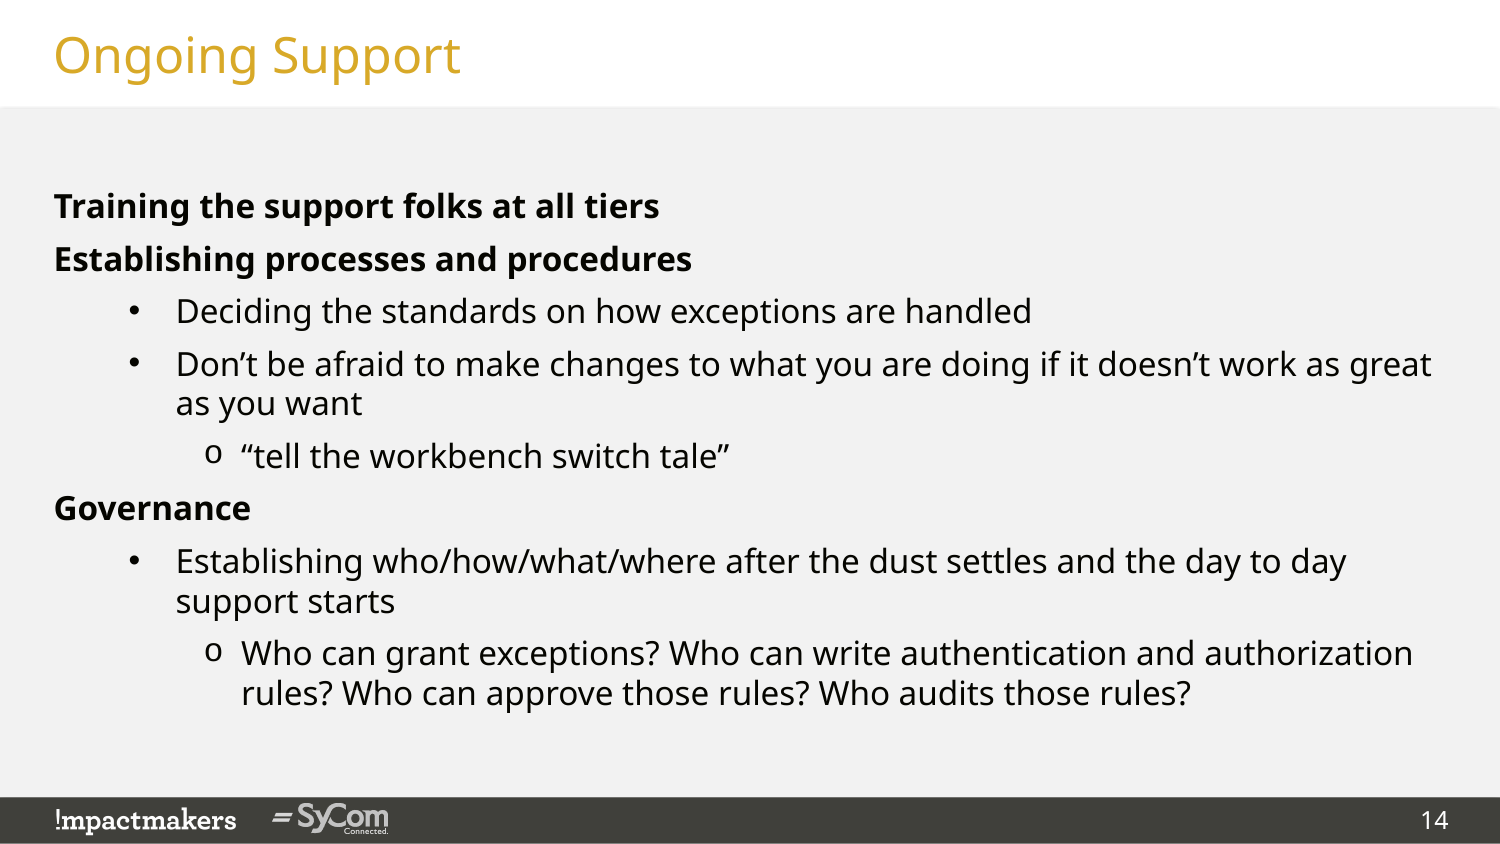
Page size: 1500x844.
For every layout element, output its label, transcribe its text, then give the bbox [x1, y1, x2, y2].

picture [36, 787, 256, 844]
title Ongoing Support [38, 0, 1465, 107]
list Training the support folks at all tiers Establishing processes and procedures Deciding the standards on how exceptions are handled Don’t be afraid to make changes to what you are doing if it doesn’t work as great as you want “tell the workbench switch tale” Governance Establishing who/how/what/where after the dust settles and the day to day support starts Who can grant exceptions? Who can write authentication and authorization rules? Who can approve those rules? Who audits those rules? [38, 177, 1463, 763]
picture [272, 803, 389, 834]
slide_number 13 [1113, 798, 1464, 844]
